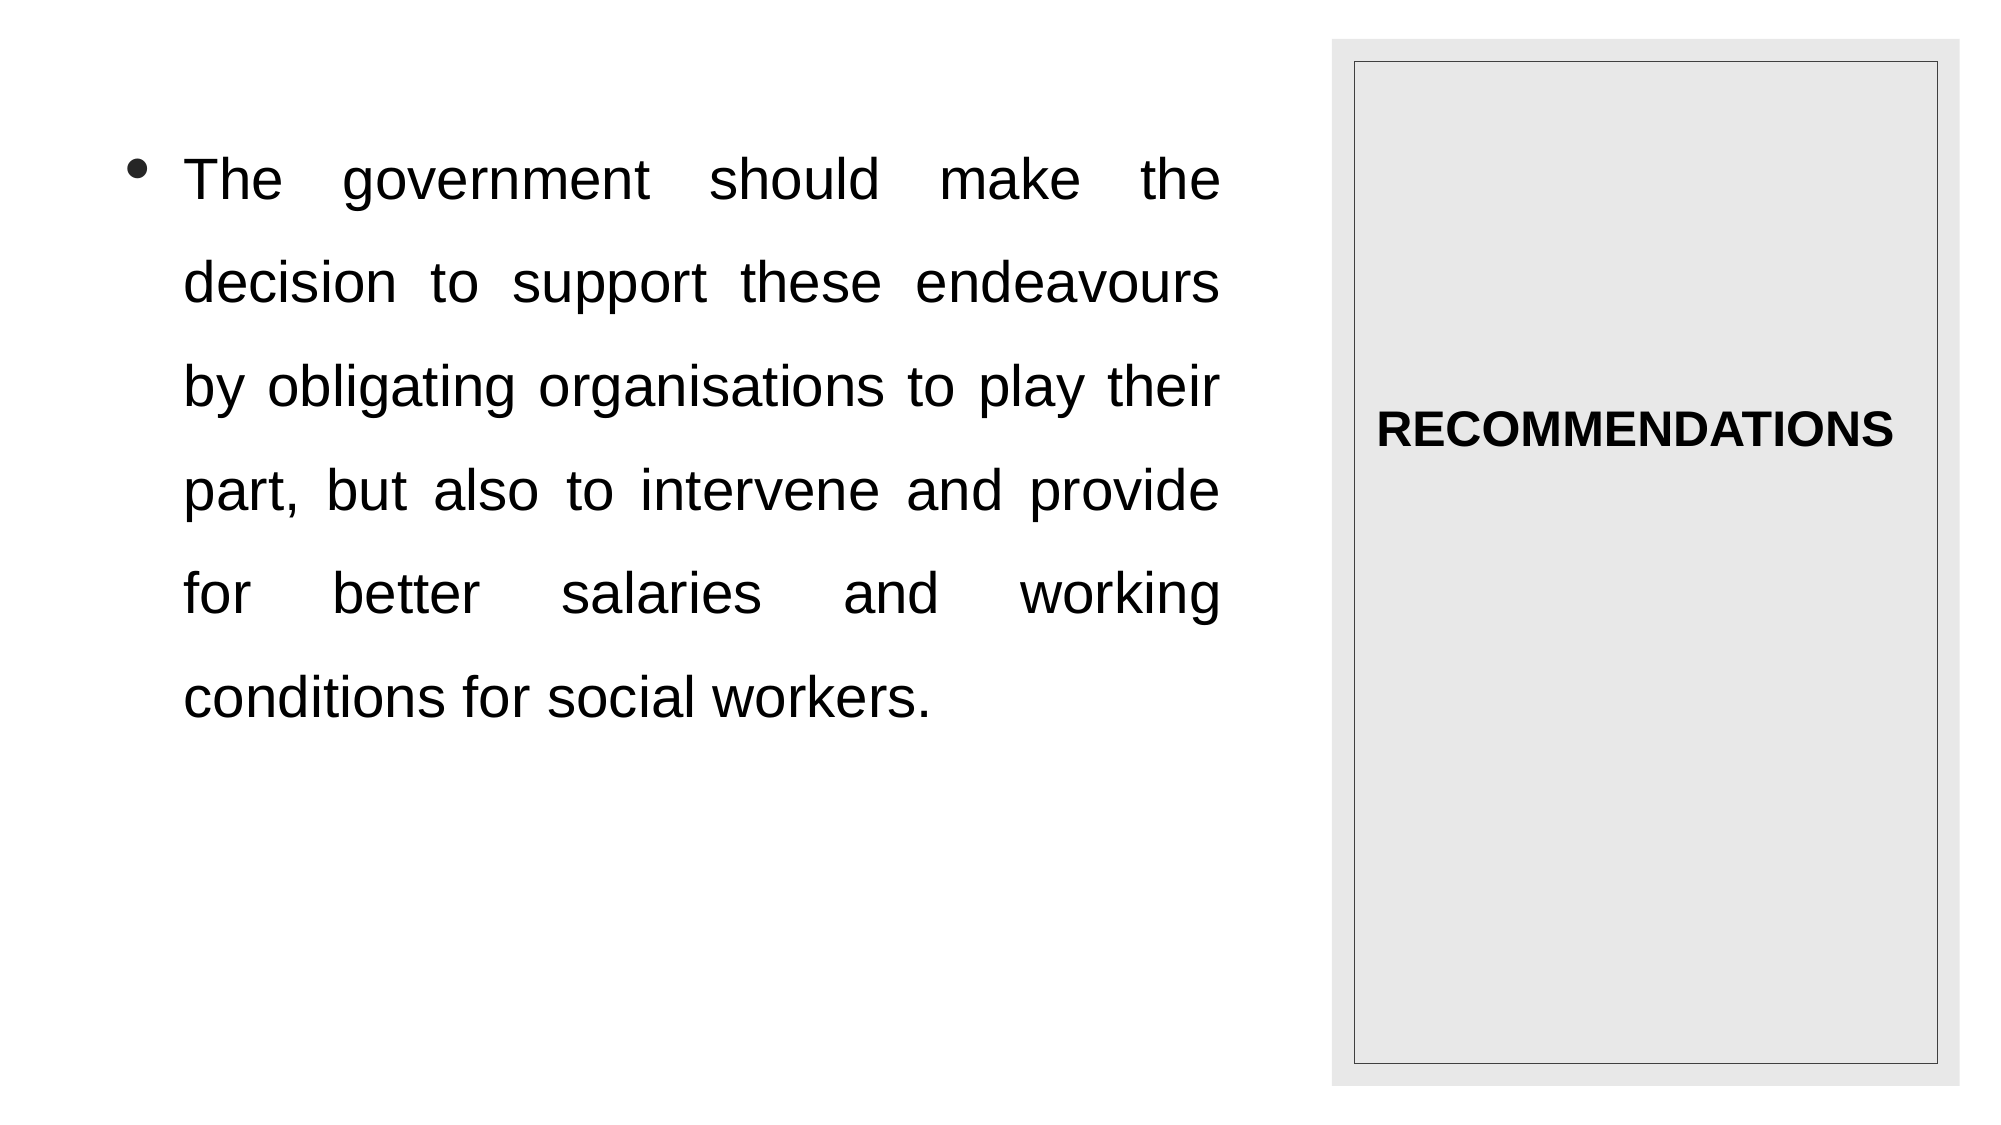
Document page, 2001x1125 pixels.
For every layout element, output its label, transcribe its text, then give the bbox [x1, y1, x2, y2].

list The government should make the decision to support these endeavours by obligating organisations to play their part, but also to intervene and provide for better salaries and working conditions for social workers. [112, 99, 1238, 975]
list RECOMMENDATIONS [1361, 383, 1944, 975]
